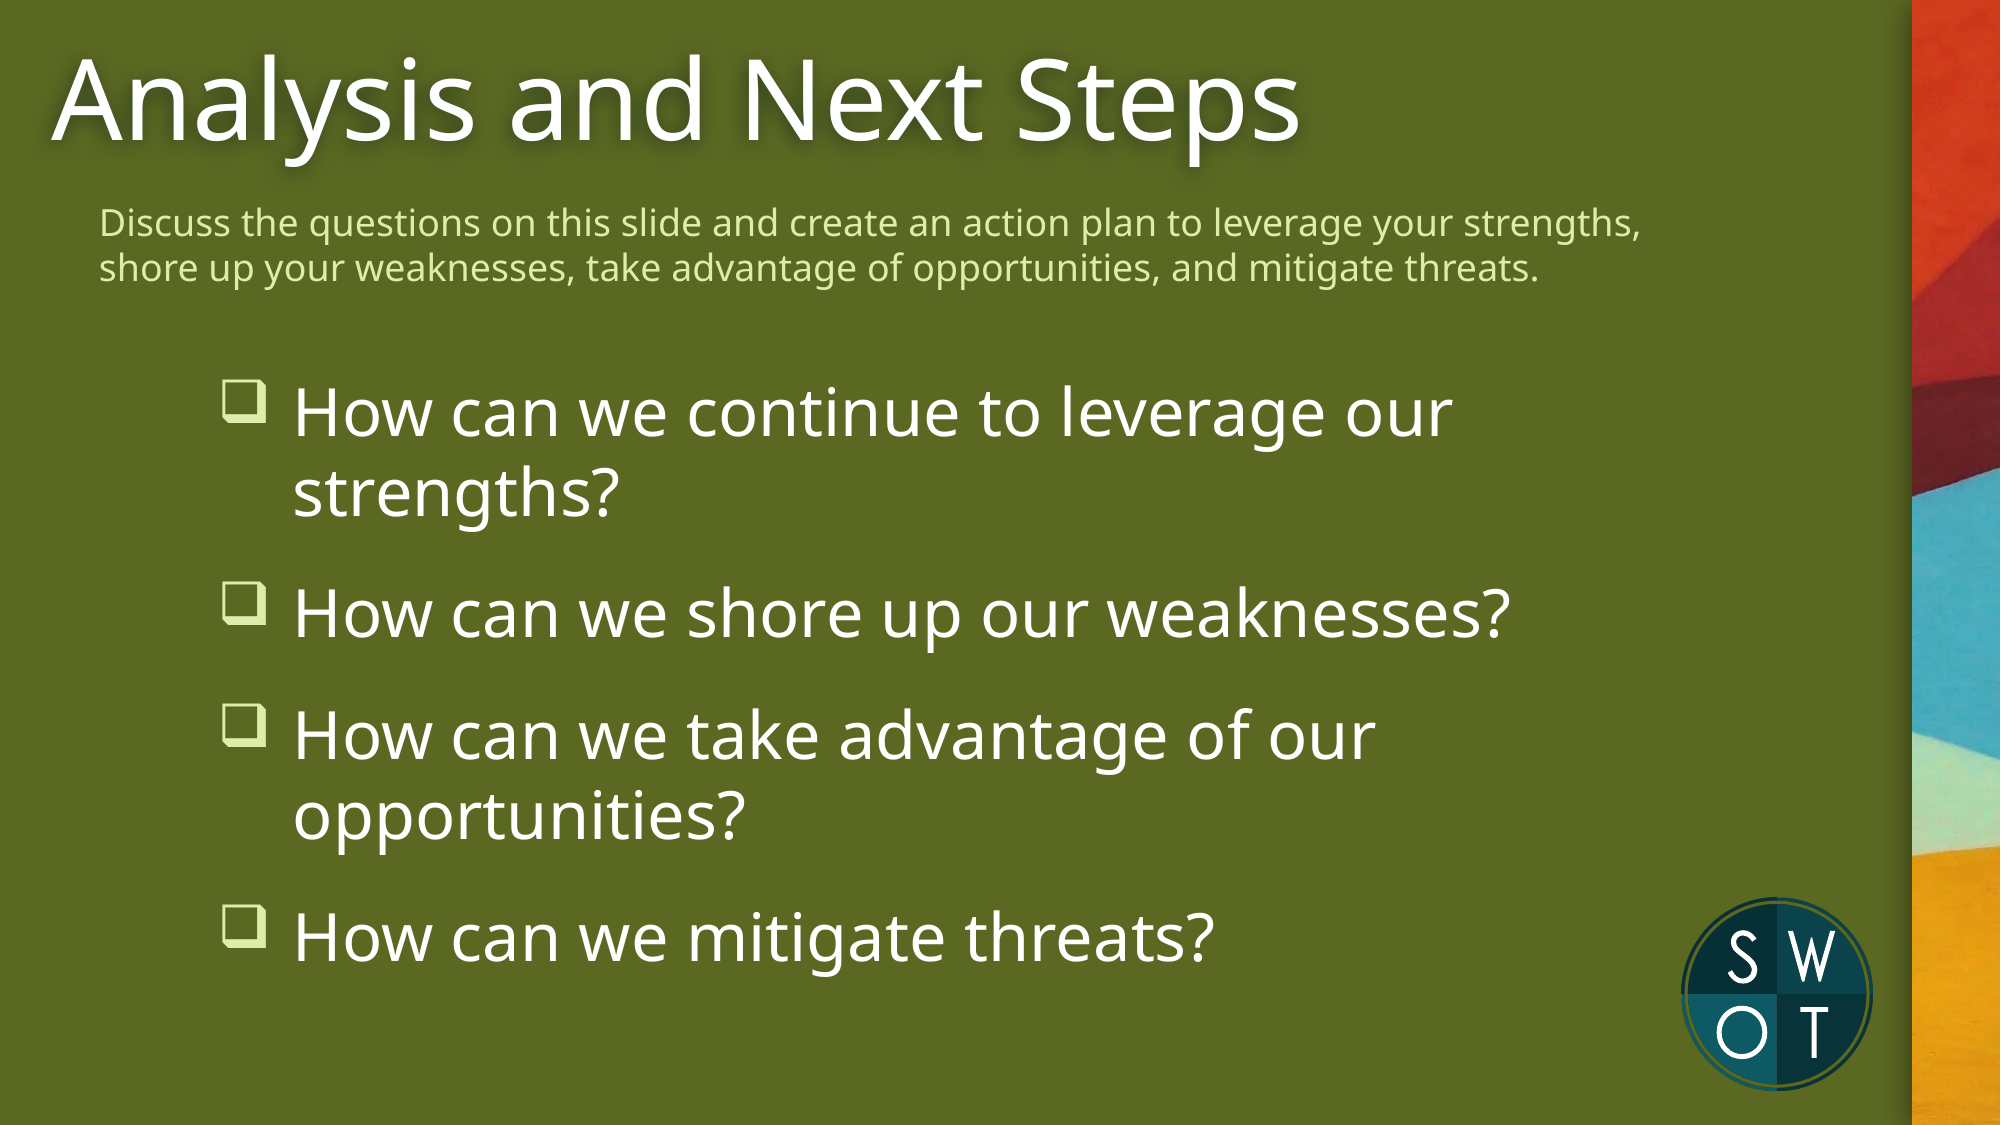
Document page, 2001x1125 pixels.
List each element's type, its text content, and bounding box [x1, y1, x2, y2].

text_box How can we continue to leverage our strengths? How can we shore up our weaknesses? How can we take advantage of our opportunities? How can we mitigate threats? [203, 362, 1749, 982]
text_box Analysis and Next Steps [36, 20, 1580, 170]
picture [1912, 0, 2000, 1125]
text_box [1680, 897, 1873, 1091]
text_box Discuss the questions on this slide and create an action plan to leverage your strengths, shore up your weaknesses, take advantage of opportunities, and mitigate threats. [84, 191, 1717, 297]
